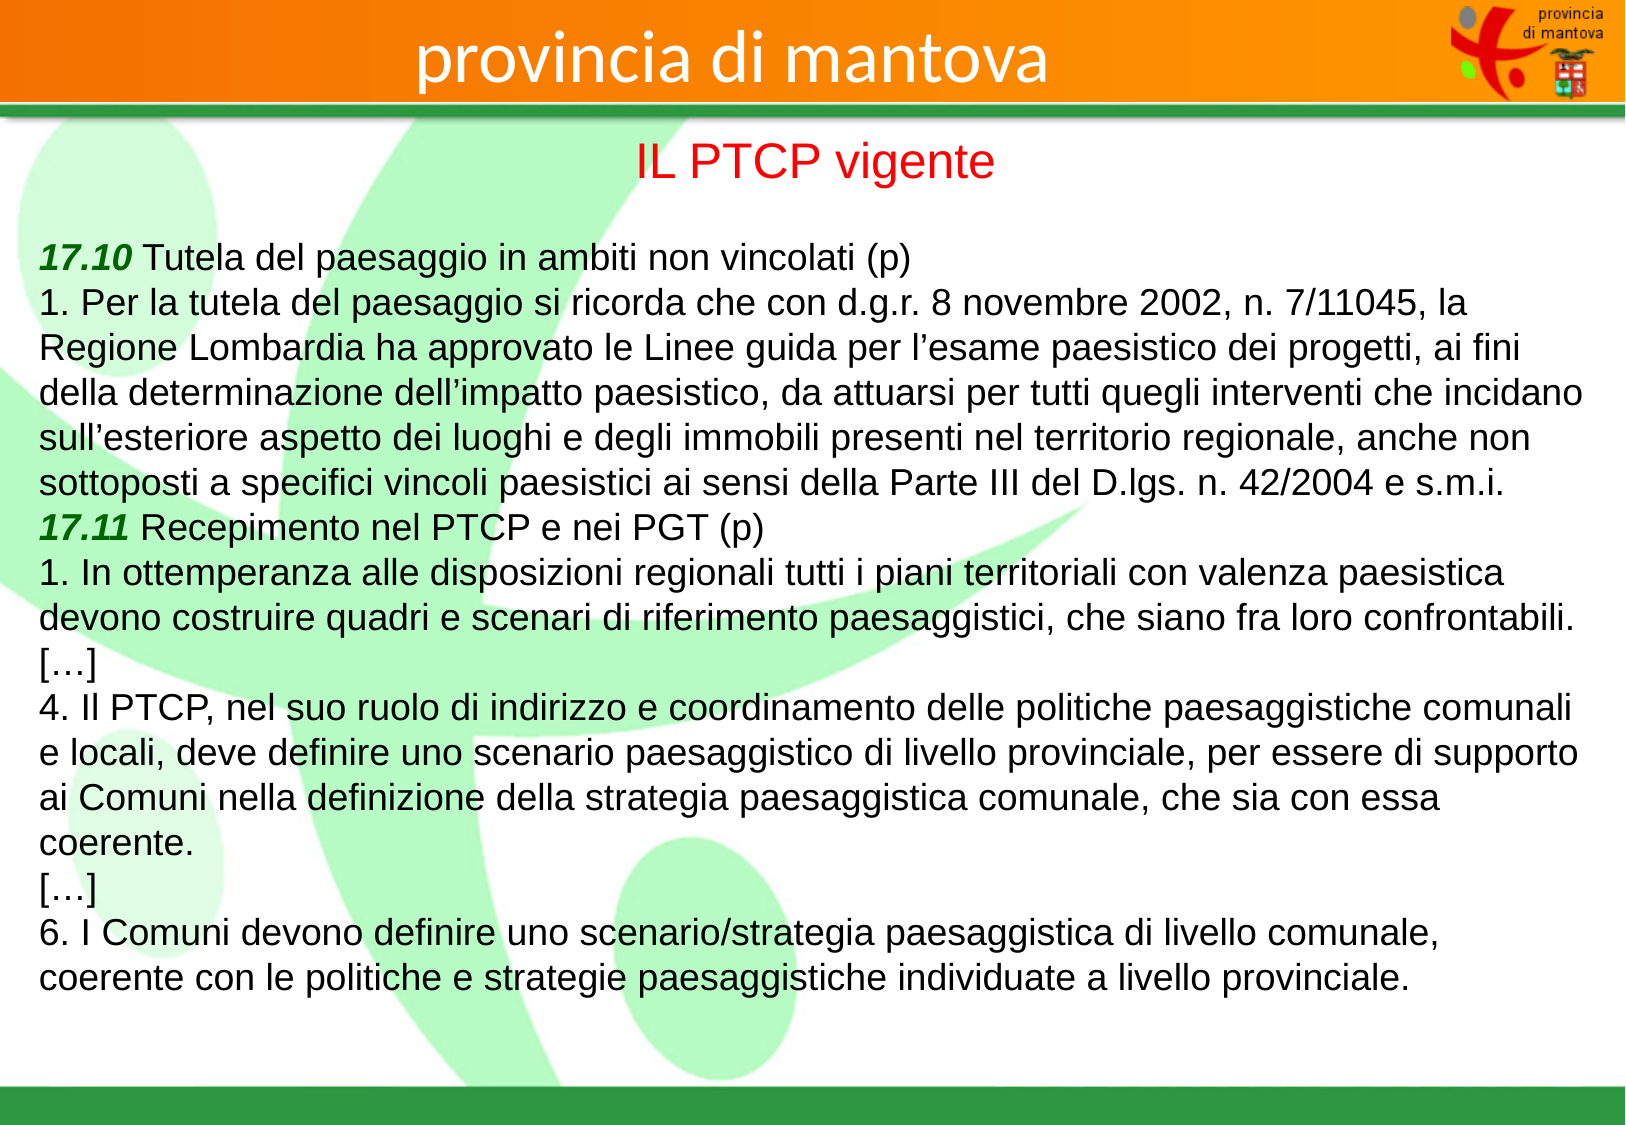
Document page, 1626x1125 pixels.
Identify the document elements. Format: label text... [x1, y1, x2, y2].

text_box provincia di mantova [18, 0, 1448, 101]
picture [0, 2, 1625, 1125]
